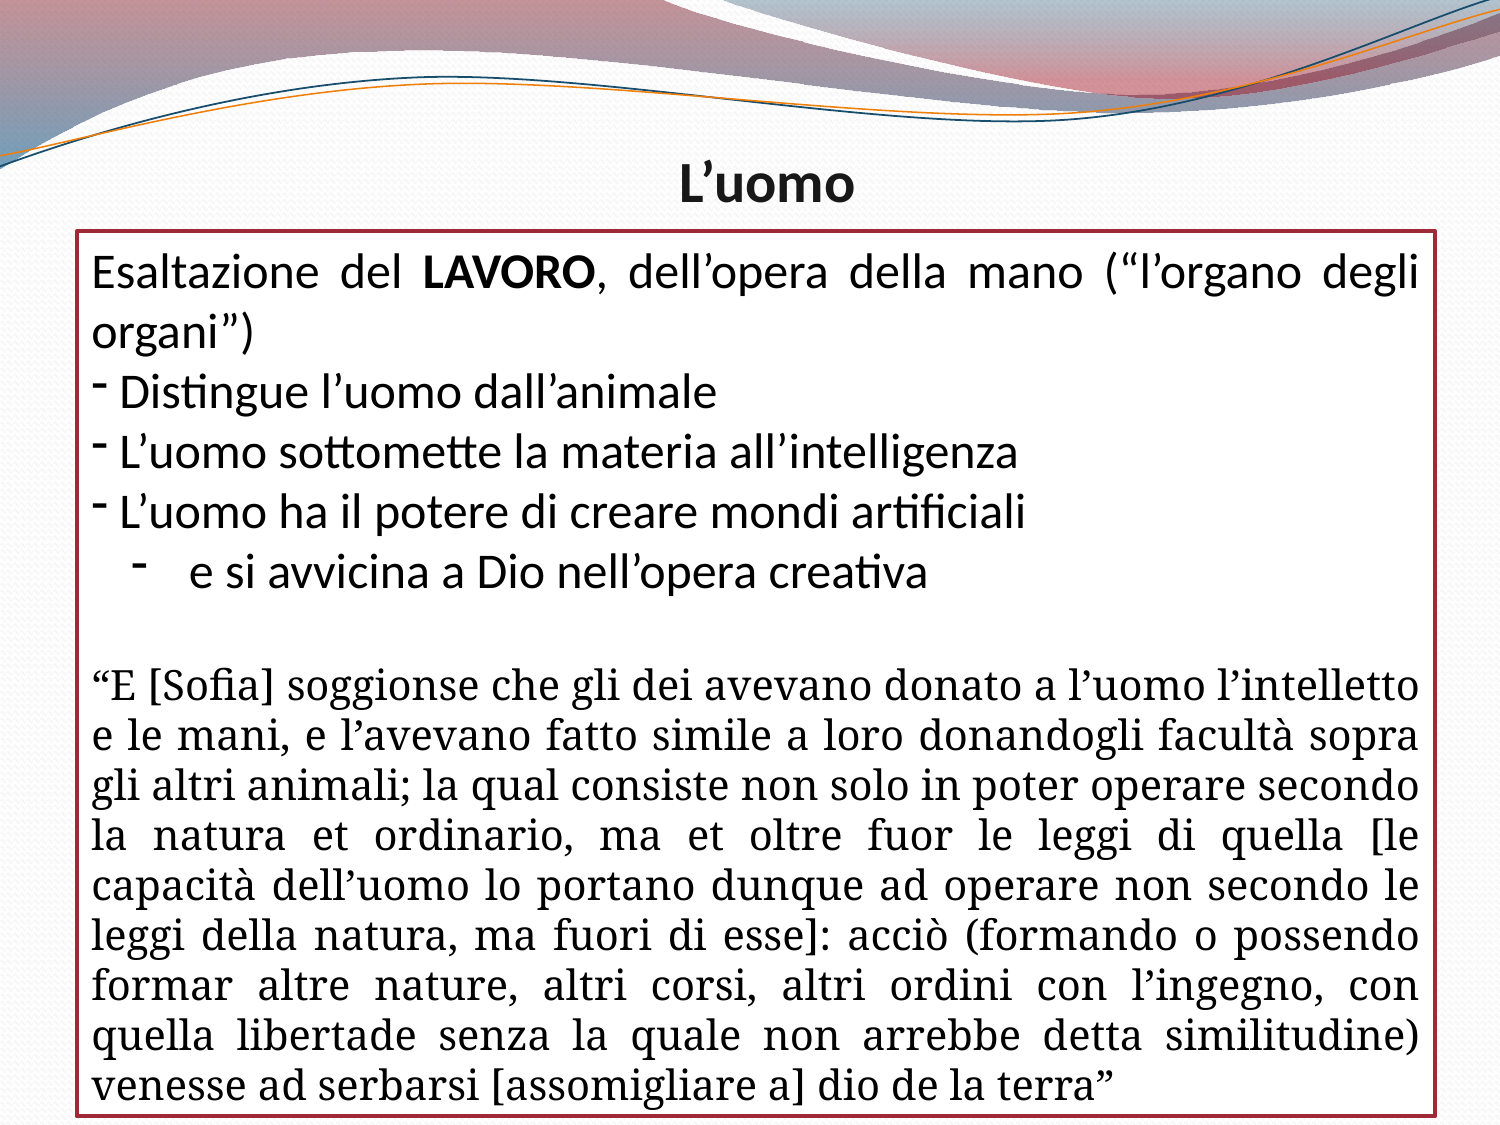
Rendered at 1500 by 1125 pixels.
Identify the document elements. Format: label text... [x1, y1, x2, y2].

text_box L’uomo [242, 137, 1294, 222]
text_box Esaltazione del LAVORO, dell’opera della mano (“l’organo degli organi”) Distingue l’uomo dall’animale L’uomo sottomette la materia all’intelligenza L’uomo ha il potere di creare mondi artificiali e si avvicina a Dio nell’opera creativa “E [Sofia] soggionse che gli dei avevano donato a l’uomo l’intelletto e le mani, e l’avevano fatto simile a loro donandogli facultà sopra gli altri animali; la qual consiste non solo in poter operare secondo la natura et ordinario, ma et oltre fuor le leggi di quella [le capacità dell’uomo lo portano dunque ad operare non secondo le leggi della natura, ma fuori di esse]: acciò (formando o possendo formar altre nature, altri corsi, altri ordini con l’ingegno, con quella libertade senza la quale non arrebbe detta similitudine) venesse ad serbarsi [assomigliare a] dio de la terra” [75, 229, 1437, 1118]
